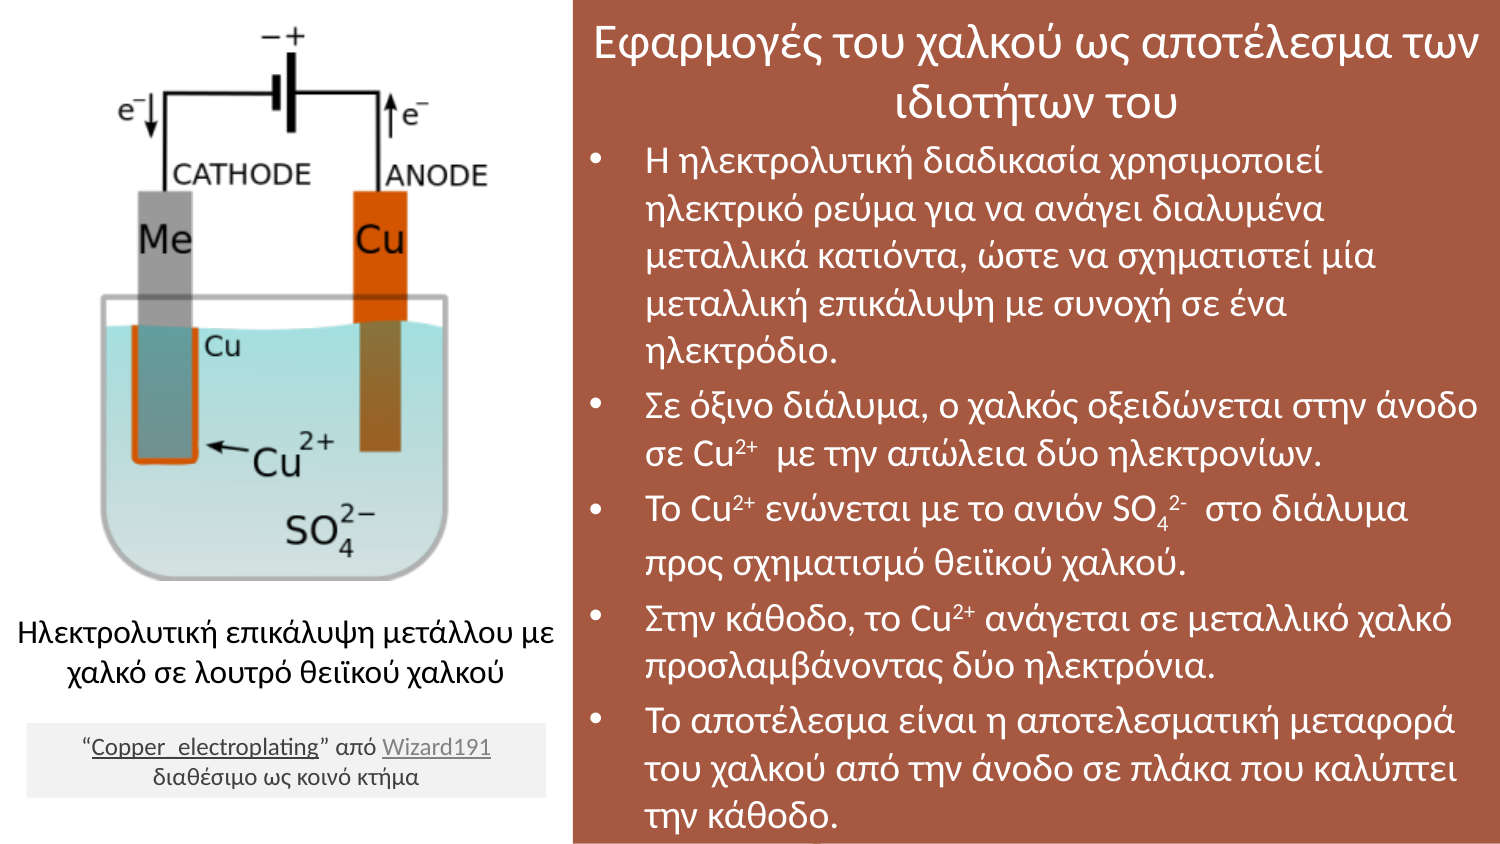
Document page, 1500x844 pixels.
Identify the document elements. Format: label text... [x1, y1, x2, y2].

list Η ηλεκτρολυτική διαδικασία χρησιμοποιεί ηλεκτρικό ρεύμα για να ανάγει διαλυμένα μεταλλικά κατιόντα, ώστε να σχηματιστεί μία μεταλλική επικάλυψη με συνοχή σε ένα ηλεκτρόδιο. Σε όξινο διάλυμα, ο χαλκός οξειδώνεται στην άνοδο σε Cu2+ με την απώλεια δύο ηλεκτρονίων. Το Cu2+ ενώνεται με το ανιόν SO42- στο διάλυμα προς σχηματισμό θειϊκού χαλκού. Στην κάθοδο, το Cu2+ ανάγεται σε μεταλλικό χαλκό προσλαμβάνοντας δύο ηλεκτρόνια. Το αποτέλεσμα είναι η αποτελεσματική μεταφορά του χαλκού από την άνοδο σε πλάκα που καλύπτει την κάθοδο. [573, 126, 1500, 844]
text_box “Copper_electroplating” από Wizard191 διαθέσιμο ως κοινό κτήμα [26, 723, 547, 798]
text_box Ηλεκτρολυτική επικάλυψη μετάλλου με χαλκό σε λουτρό θειϊκού χαλκού [0, 603, 573, 698]
title Εφαρμογές του χαλκού ως αποτέλεσμα των ιδιοτήτων του [572, 0, 1500, 140]
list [66, 19, 507, 581]
